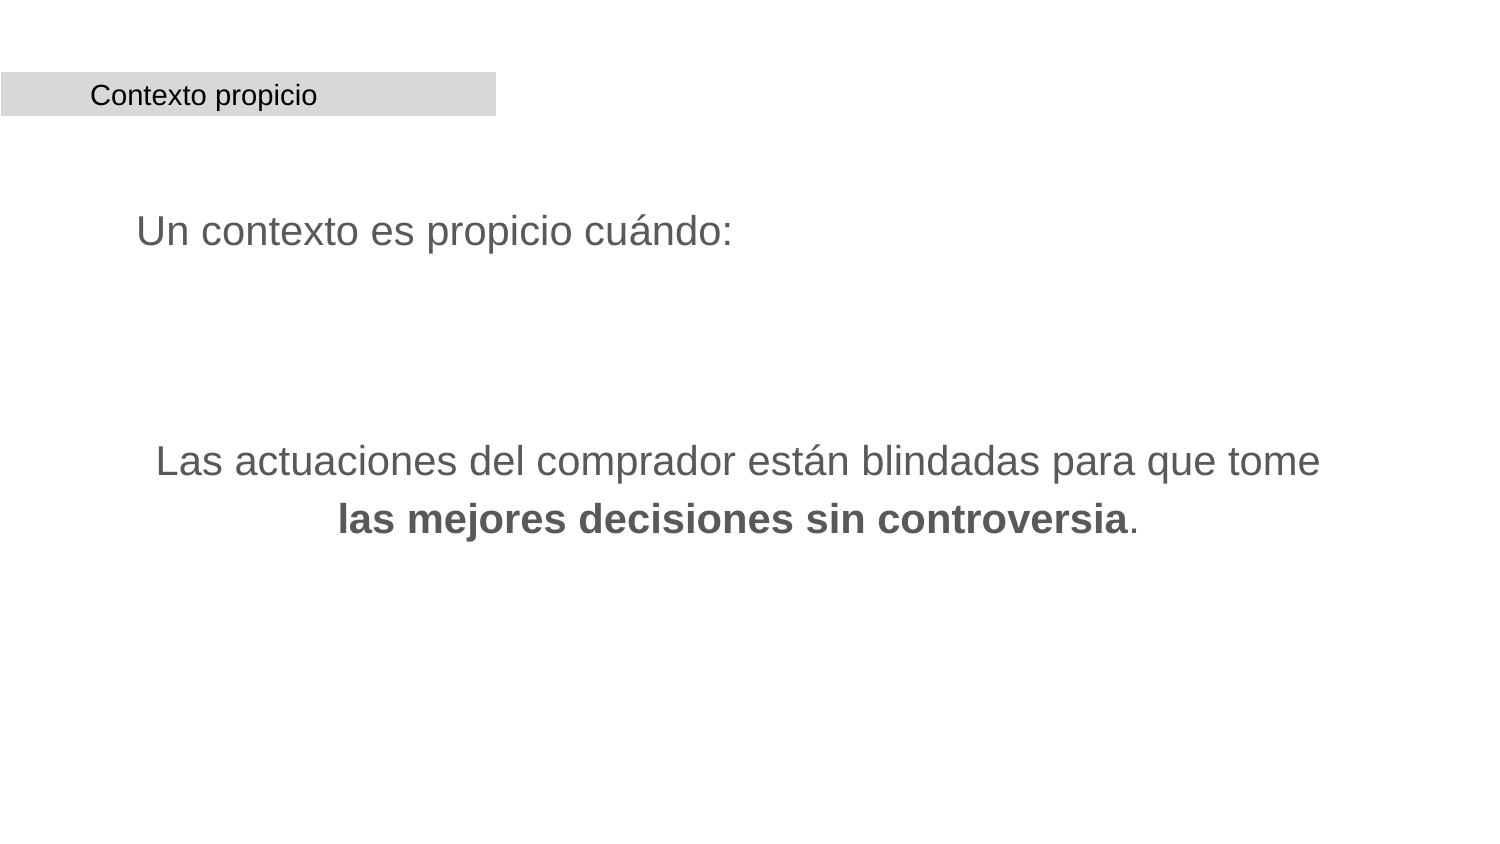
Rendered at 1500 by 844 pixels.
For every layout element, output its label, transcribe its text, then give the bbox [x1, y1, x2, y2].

list Un contexto es propicio cuándo: Las actuaciones del comprador están blindadas para que tome las mejores decisiones sin controversia. [121, 181, 1357, 767]
text_box Contexto propicio [0, 71, 498, 118]
